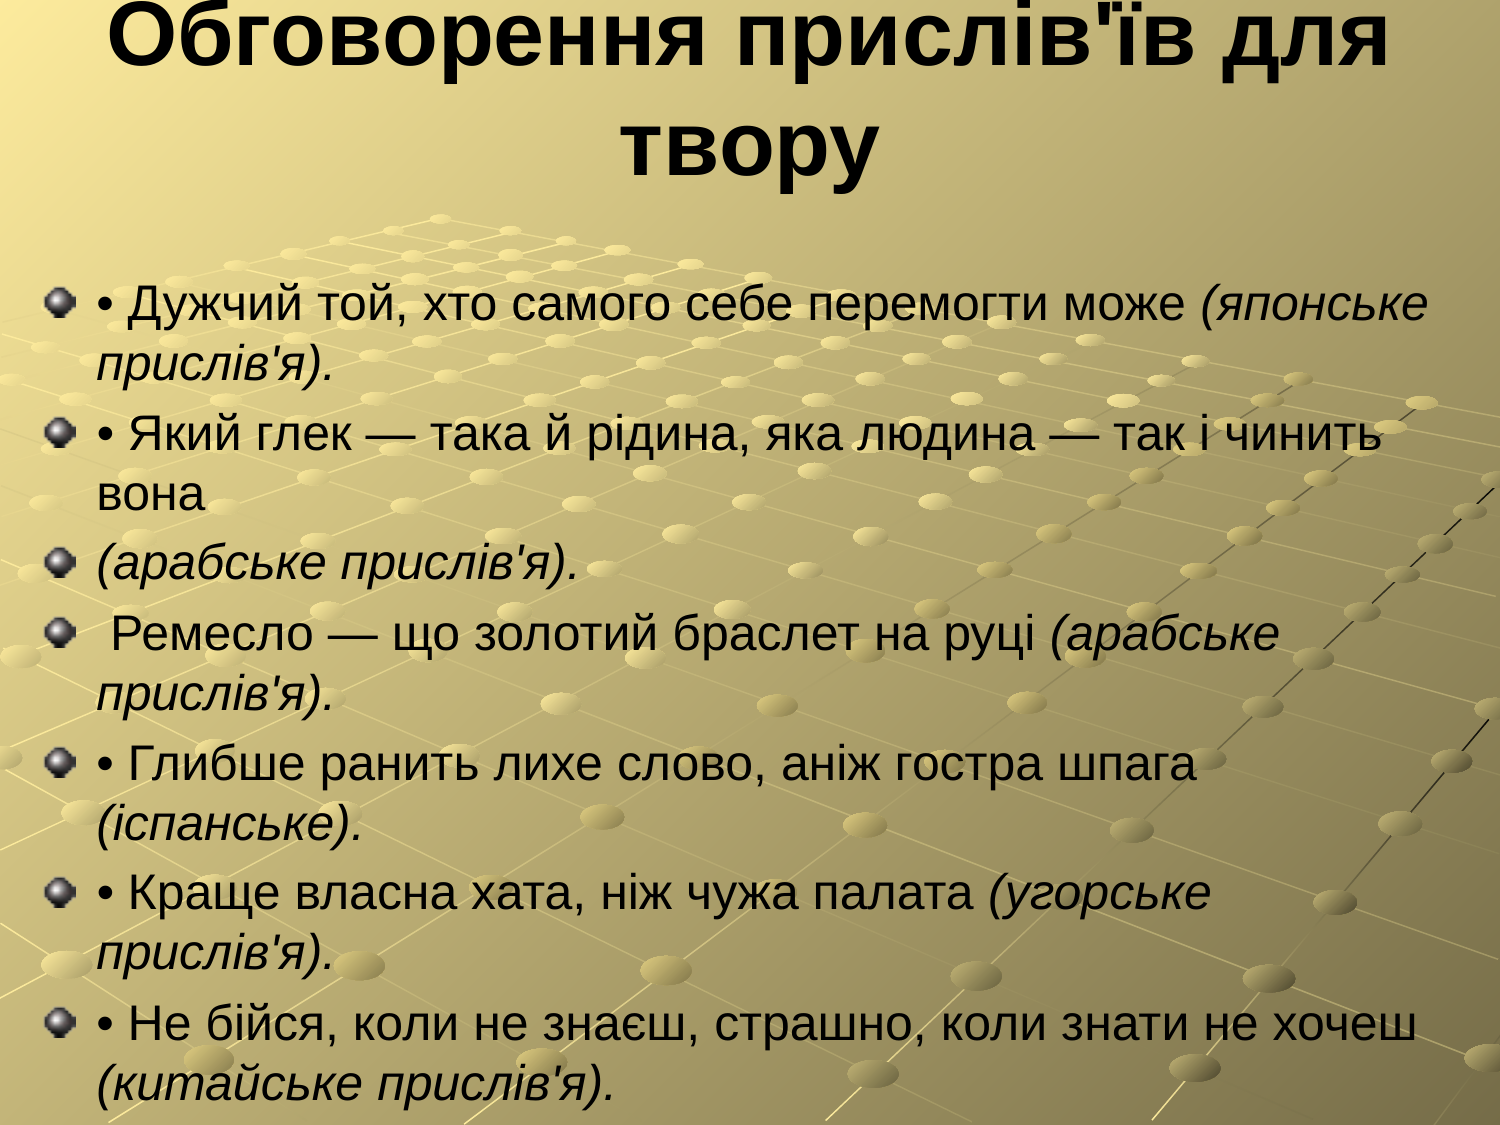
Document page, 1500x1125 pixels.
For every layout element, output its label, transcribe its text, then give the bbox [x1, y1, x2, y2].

picture [39, 872, 76, 908]
picture [39, 612, 76, 648]
picture [39, 542, 76, 578]
picture [39, 282, 76, 318]
list • Дужчий той, хто самого себе перемогти може (японське при­слів'я). • Який глек — така й рідина, яка людина — так і чинить вона (арабське прислів'я). Ремесло — що золотий браслет на руці (арабське прислів'я). • Глибше ранить лихе слово, аніж гостра шпага (іспанське). • Краще власна хата, ніж чужа палата (угорське прислів'я). • Не бійся, коли не знаєш, страшно, коли знати не хочеш (ки­тайське прислів'я). [24, 262, 1476, 1007]
picture [39, 1002, 76, 1038]
picture [39, 412, 76, 448]
title Обговорення прислів'їв для твору [74, 44, 1426, 233]
picture [39, 742, 76, 778]
